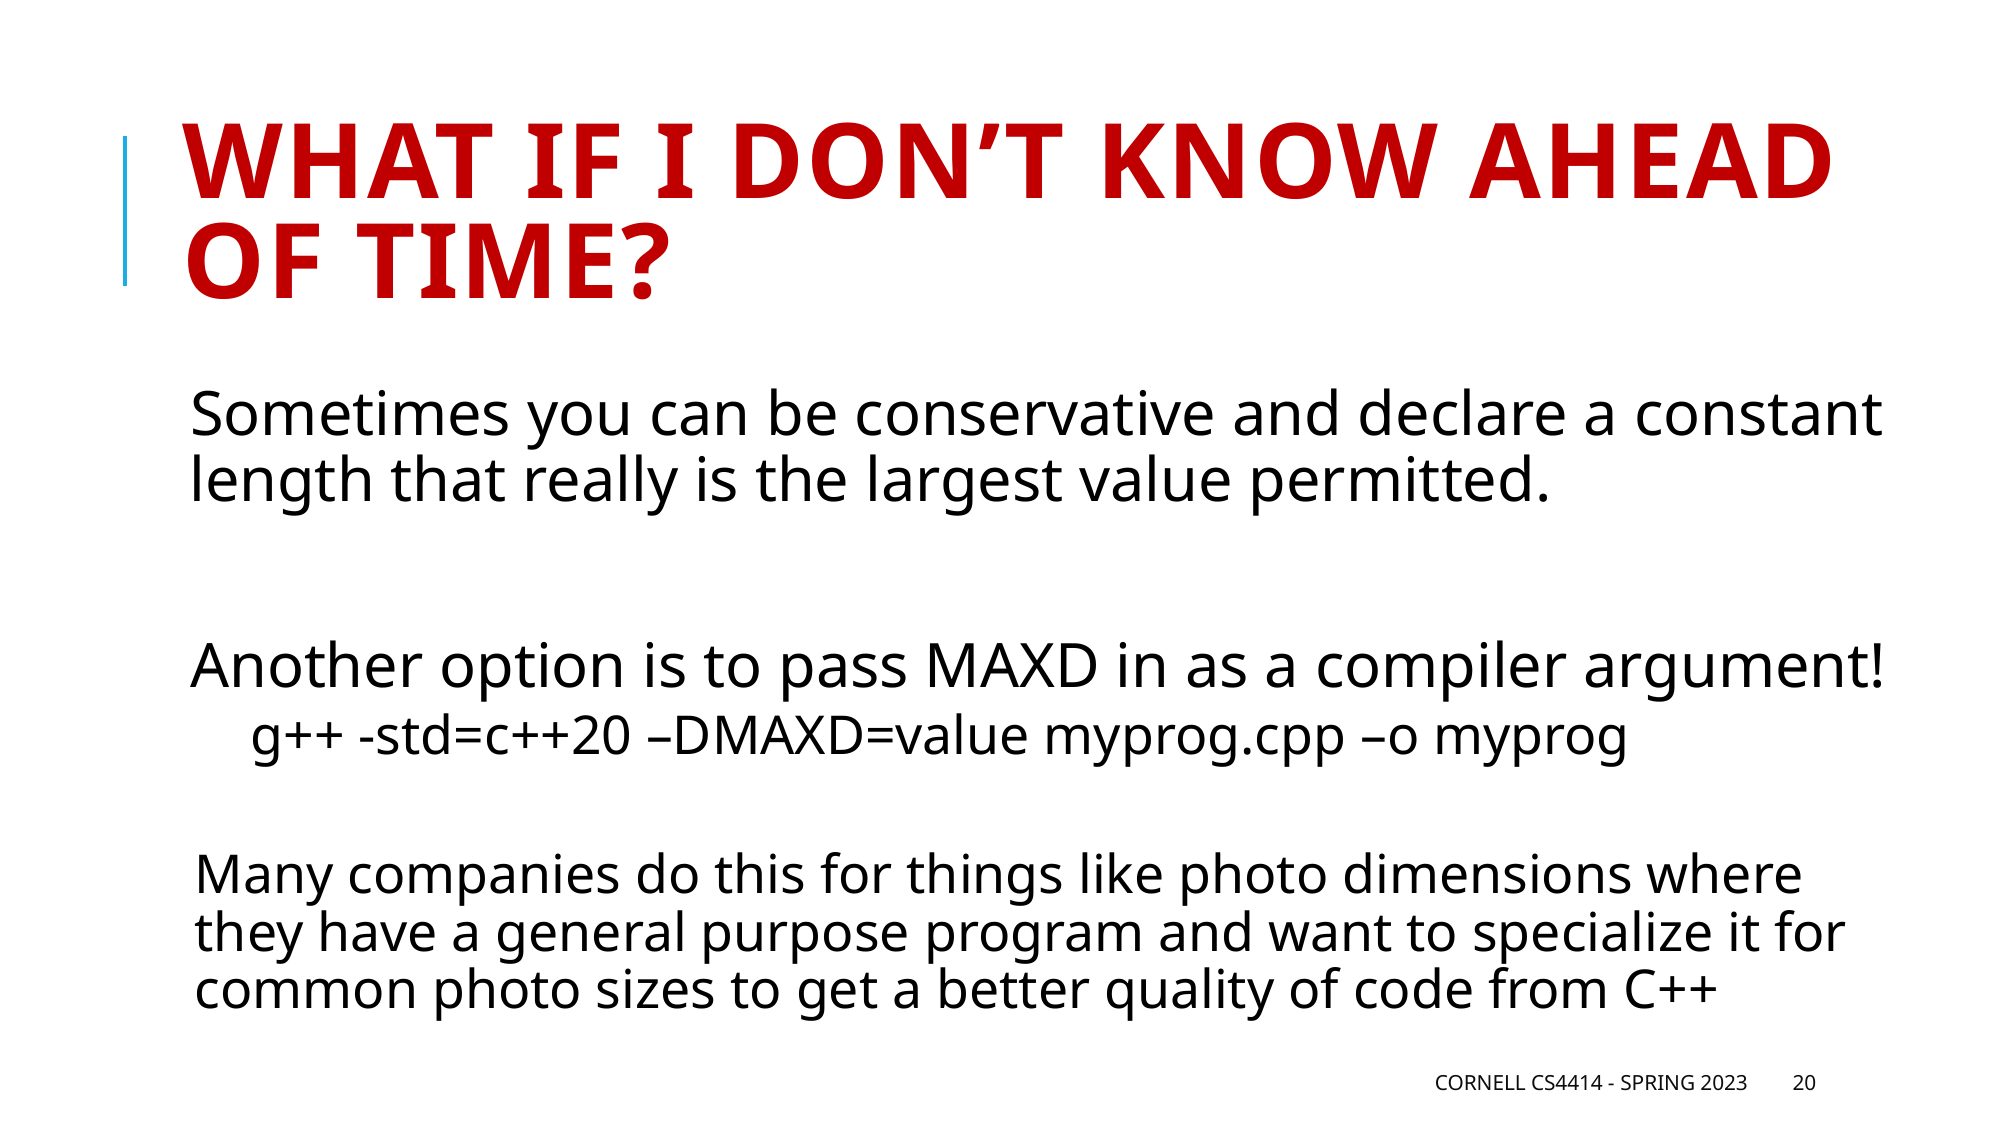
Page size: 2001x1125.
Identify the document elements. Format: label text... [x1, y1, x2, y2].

slide_number 20 [1777, 1061, 1938, 1107]
list Sometimes you can be conservative and declare a constant length that really is the largest value permitted. Another option is to pass MAXD in as a compiler argument! g++ -std=c++20 –DMAXD=value myprog.cpp –o myprog Many companies do this for things like photo dimensions where they have a general purpose program and want to specialize it for common photo sizes to get a better quality of code from C++ [168, 375, 1914, 1035]
title What if I don’t know ahead of time? [168, 96, 1914, 342]
footer Cornell CS4414 - Spring 2023 [794, 1061, 1763, 1107]
